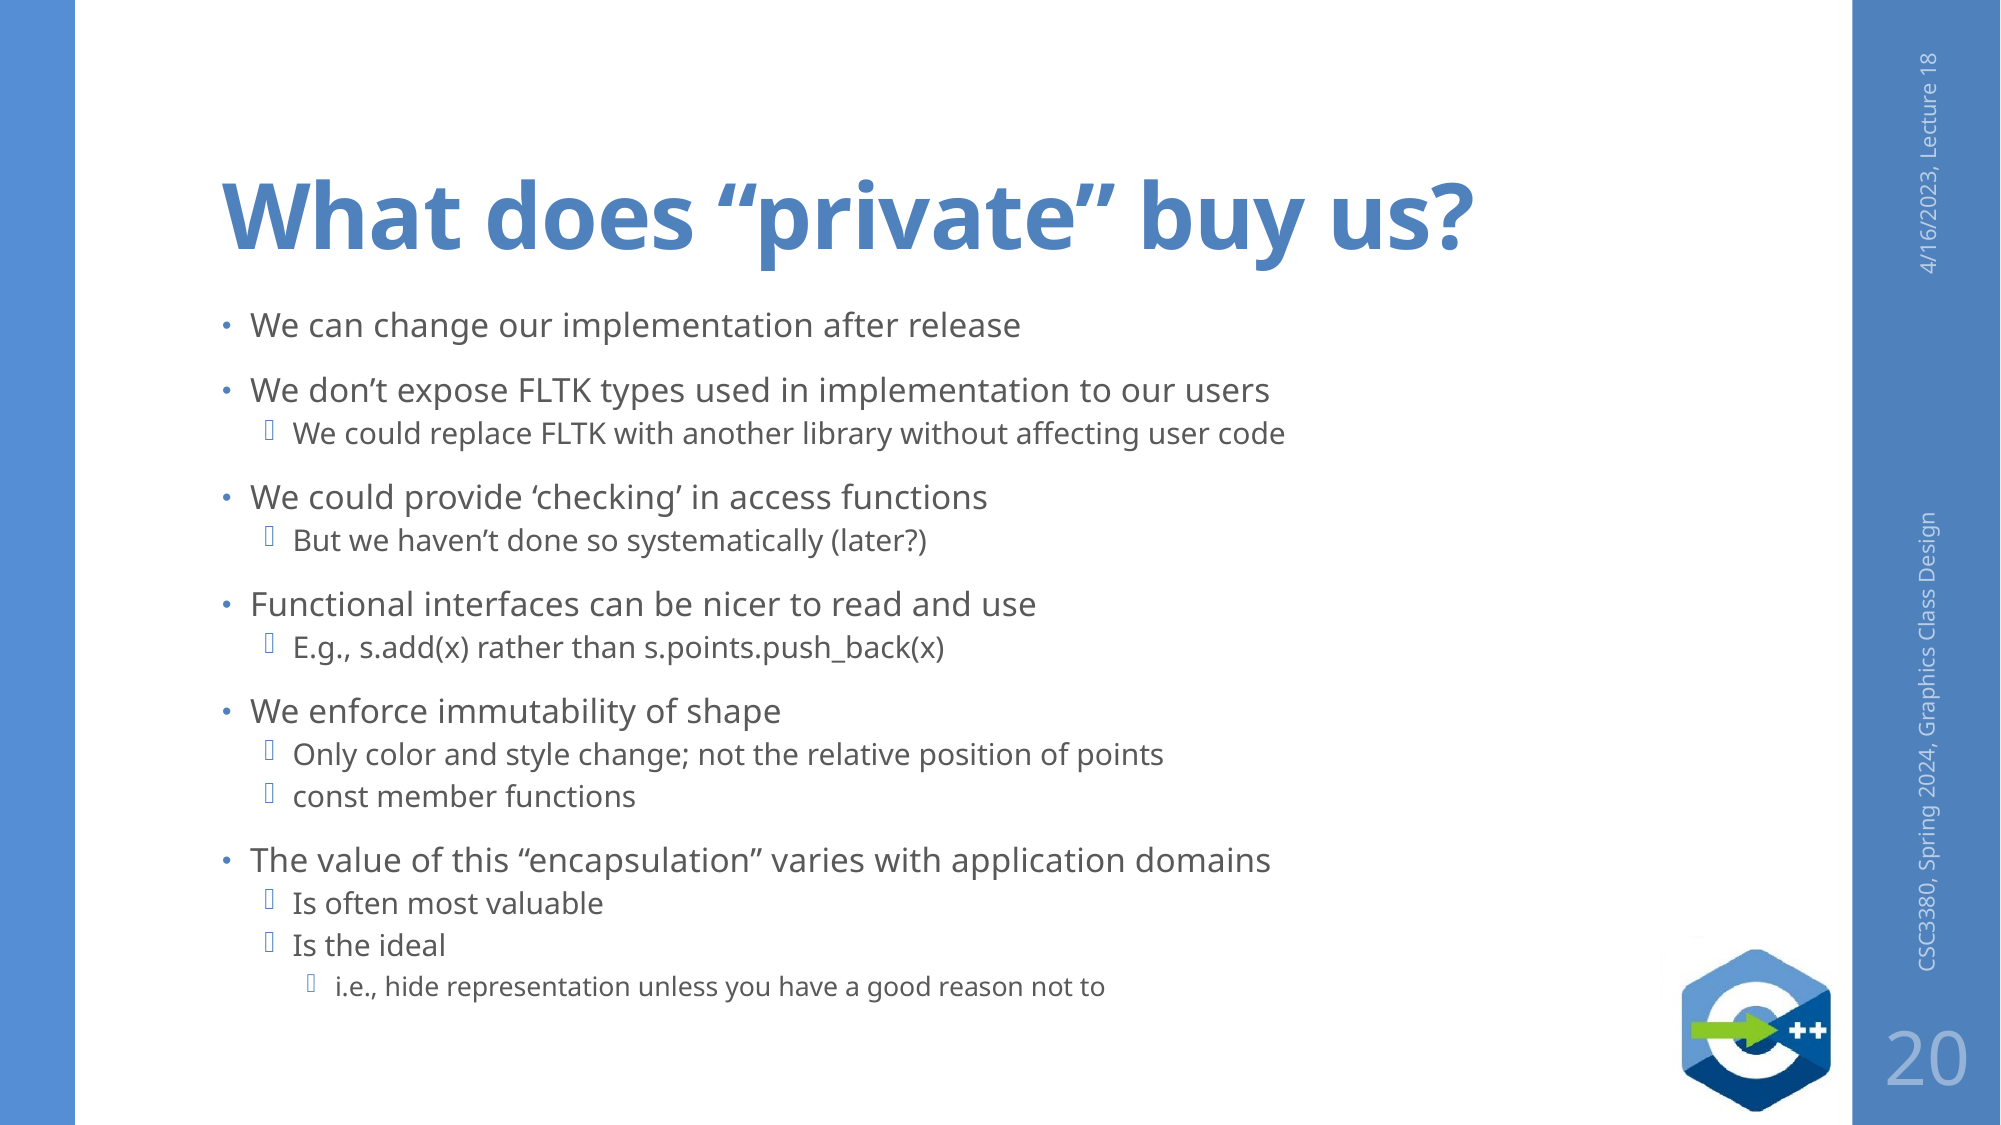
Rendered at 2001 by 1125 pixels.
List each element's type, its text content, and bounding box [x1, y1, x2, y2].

slide_number 20 [1852, 1012, 2000, 1110]
footer CSC3380, Spring 2024, Graphics Class Design [1897, 400, 1958, 988]
title What does “private” buy us? [206, 48, 1797, 278]
picture [1661, 936, 1851, 1125]
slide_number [1897, 37, 1958, 351]
list We can change our implementation after release We don’t expose FLTK types used in implementation to our users We could replace FLTK with another library without affecting user code We could provide ‘checking’ in access functions But we haven’t done so systematically (later?) Functional interfaces can be nicer to read and use E.g., s.add(x) rather than s.points.push_back(x) We enforce immutability of shape Only color and style change; not the relative position of points const member functions The value of this “encapsulation” varies with application domains Is often most valuable Is the ideal i.e., hide representation unless you have a good reason not to [206, 299, 1617, 1014]
